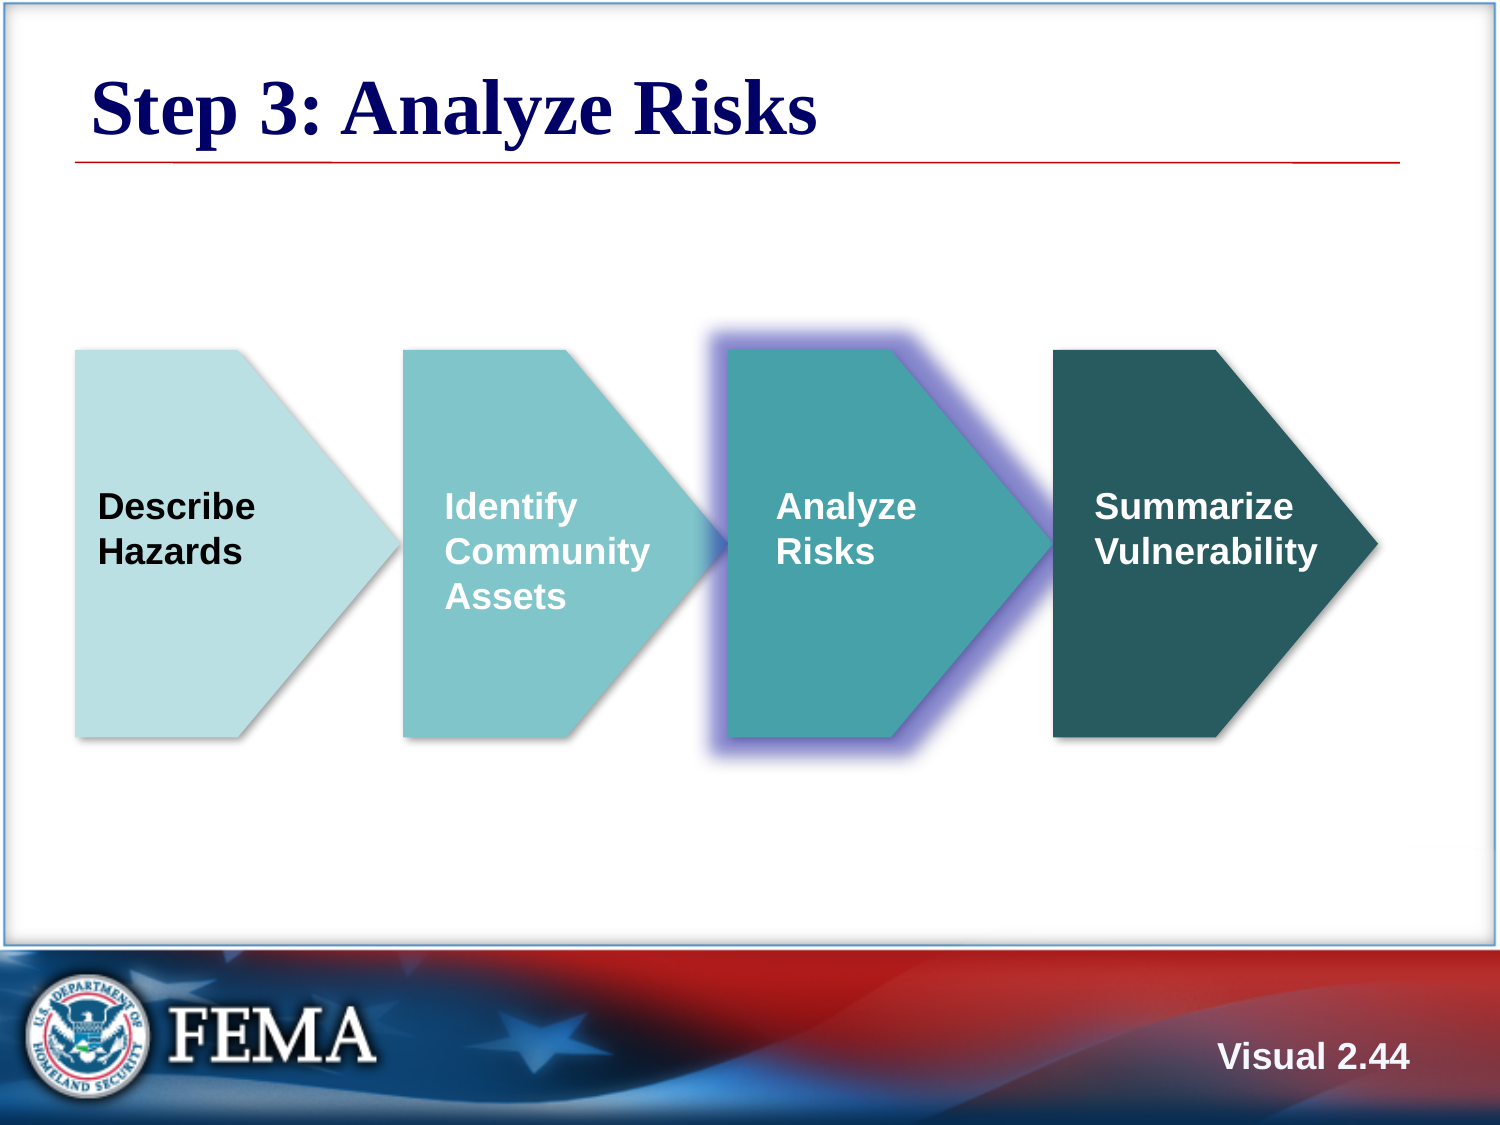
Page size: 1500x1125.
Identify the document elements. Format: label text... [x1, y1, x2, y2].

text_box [74, 349, 1379, 738]
title Step 3: Analyze Risks [74, 49, 1426, 156]
picture [0, 0, 1500, 1125]
slide_number Visual 2.43 [1074, 1024, 1425, 1103]
